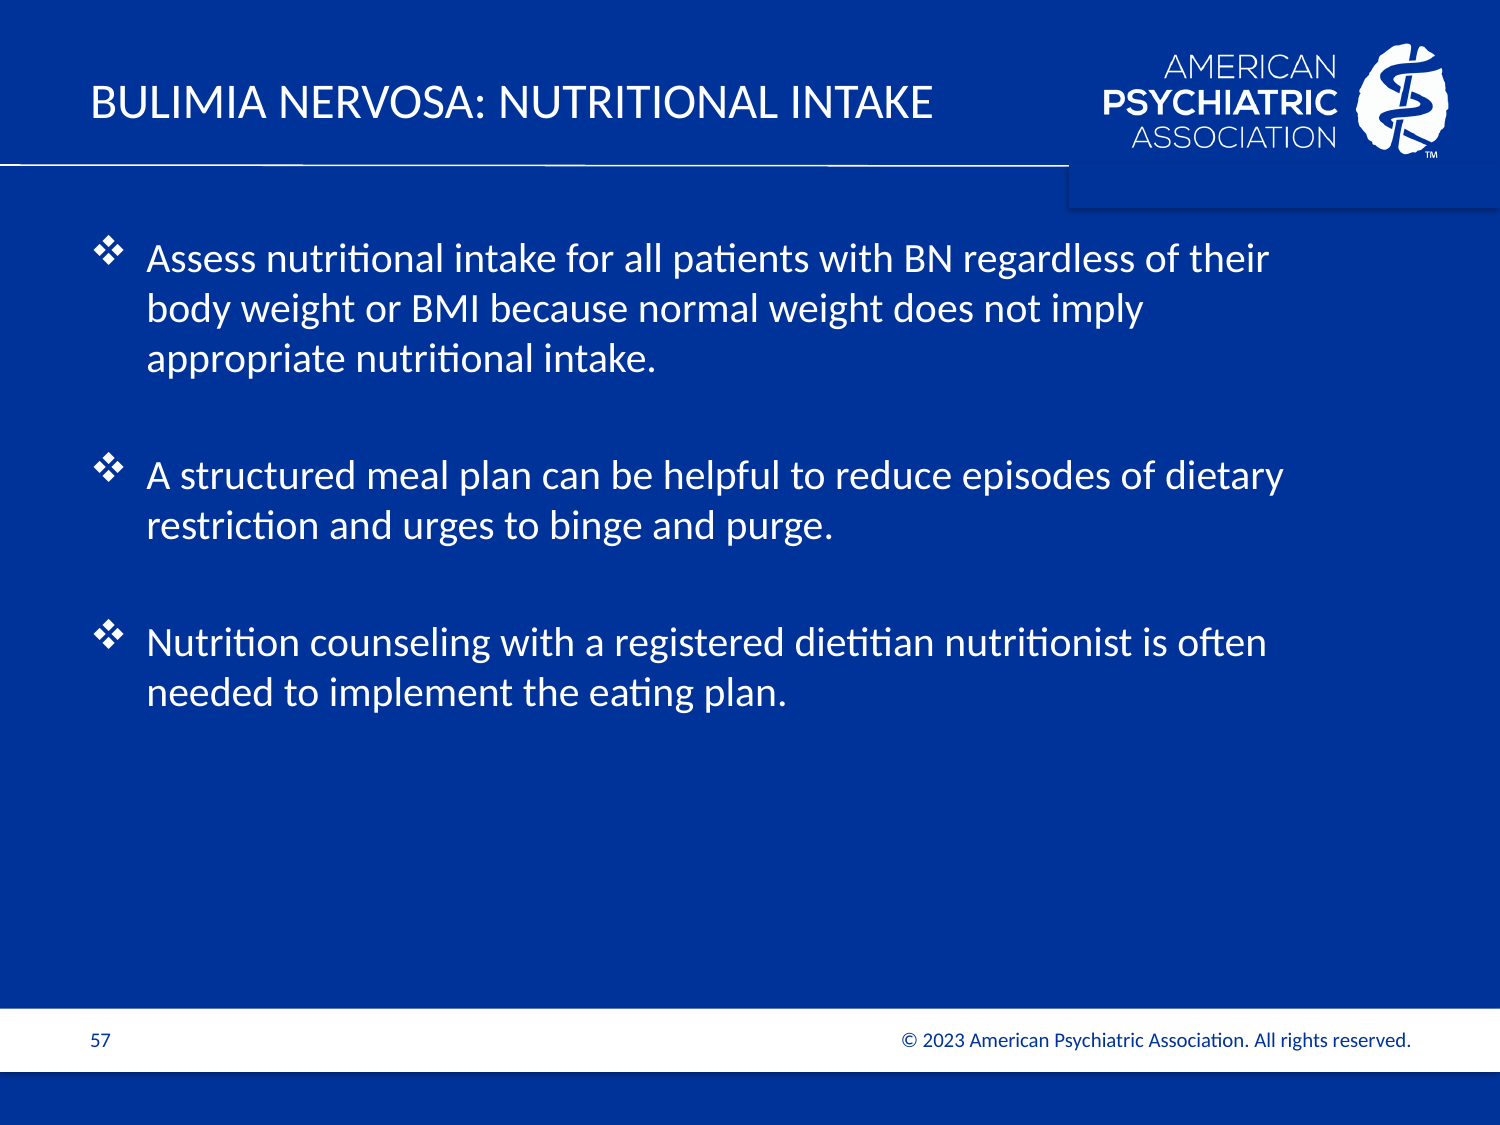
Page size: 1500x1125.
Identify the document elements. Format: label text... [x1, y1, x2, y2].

title BULIMIA NERVOSA: nutritional intake [75, 50, 1070, 147]
list Assess nutritional intake for all patients with BN regardless of their body weight or BMI because normal weight does not imply appropriate nutritional intake. A structured meal plan can be helpful to reduce episodes of dietary restriction and urges to binge and purge. Nutrition counseling with a registered dietitian nutritionist is often needed to implement the eating plan. [75, 223, 1357, 974]
picture [1087, 38, 1465, 163]
